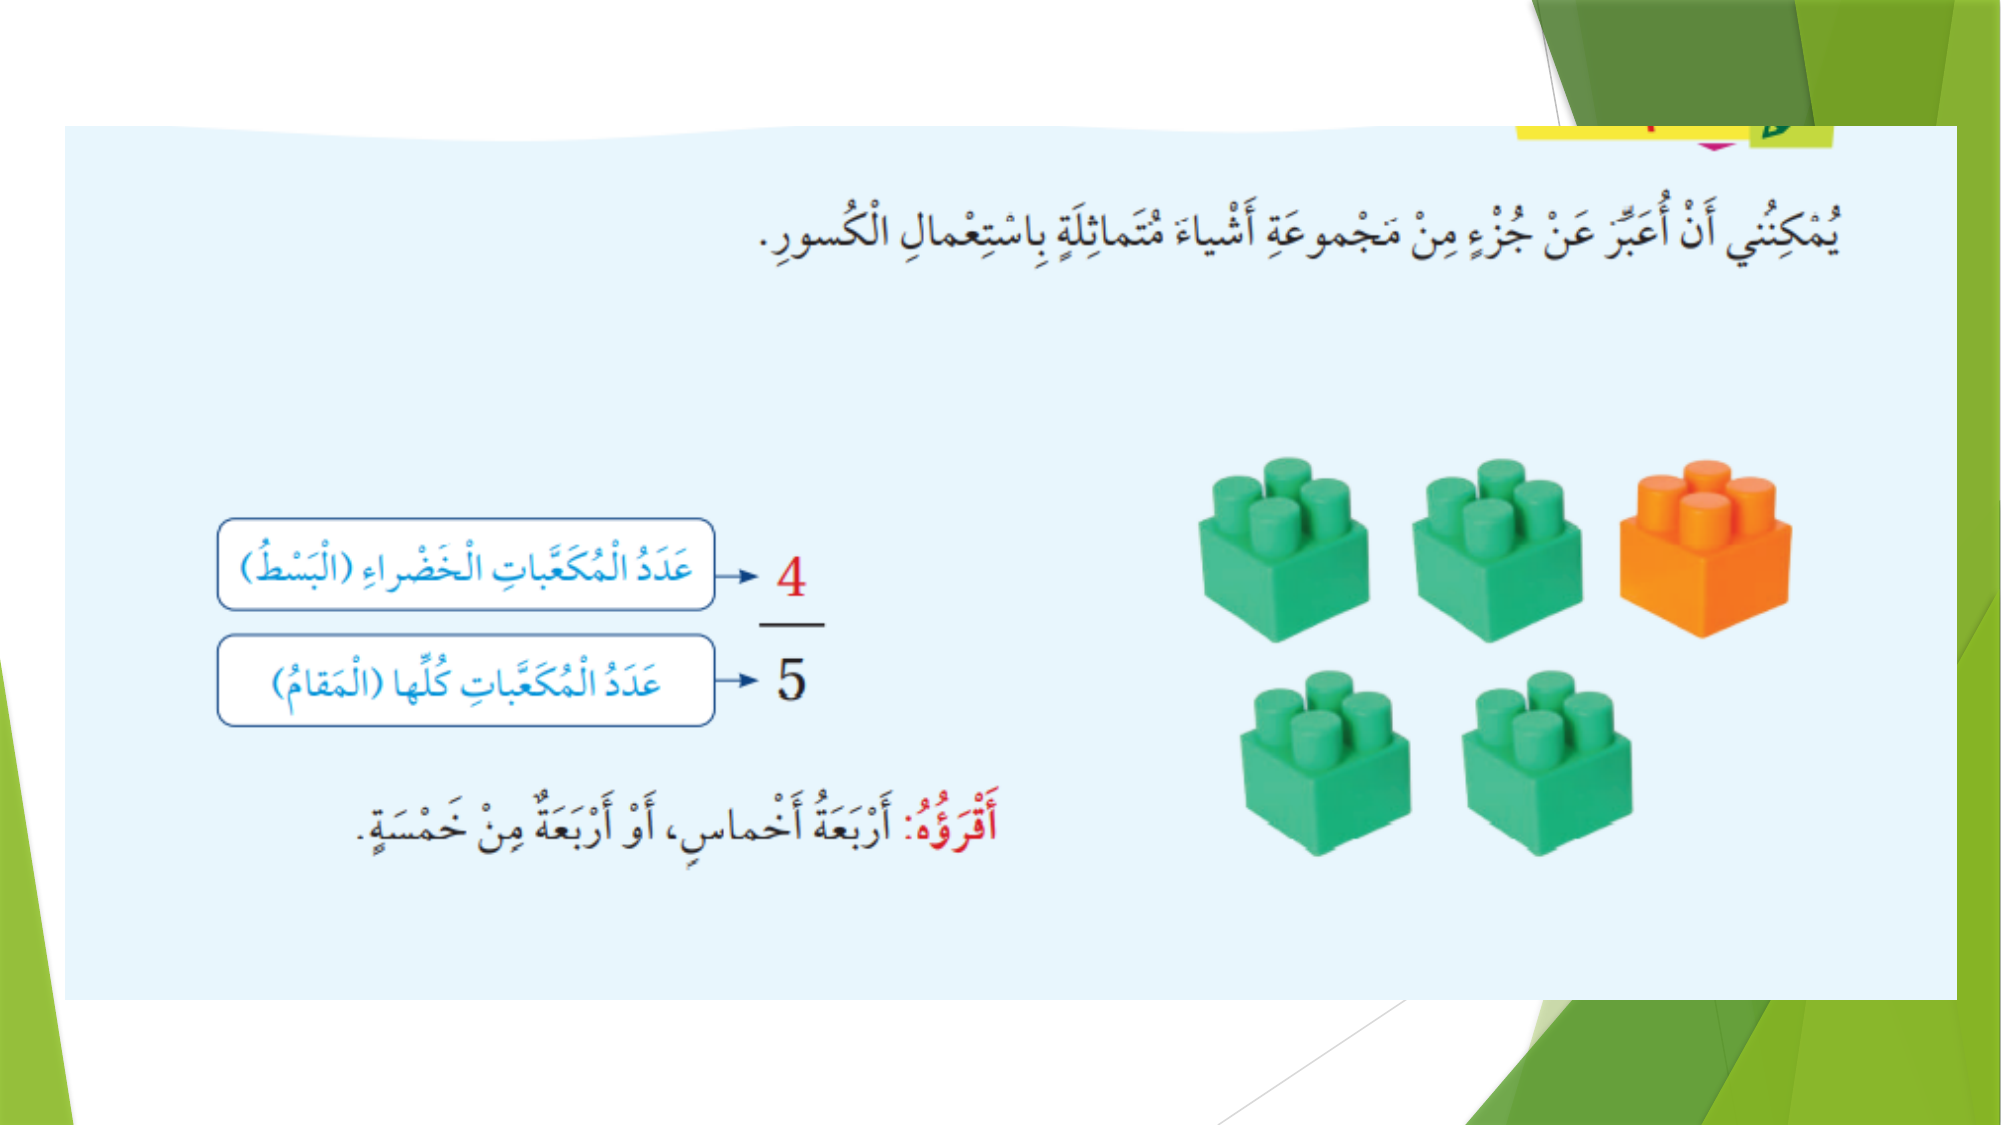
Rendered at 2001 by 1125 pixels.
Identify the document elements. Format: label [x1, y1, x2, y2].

picture [64, 125, 1957, 1001]
